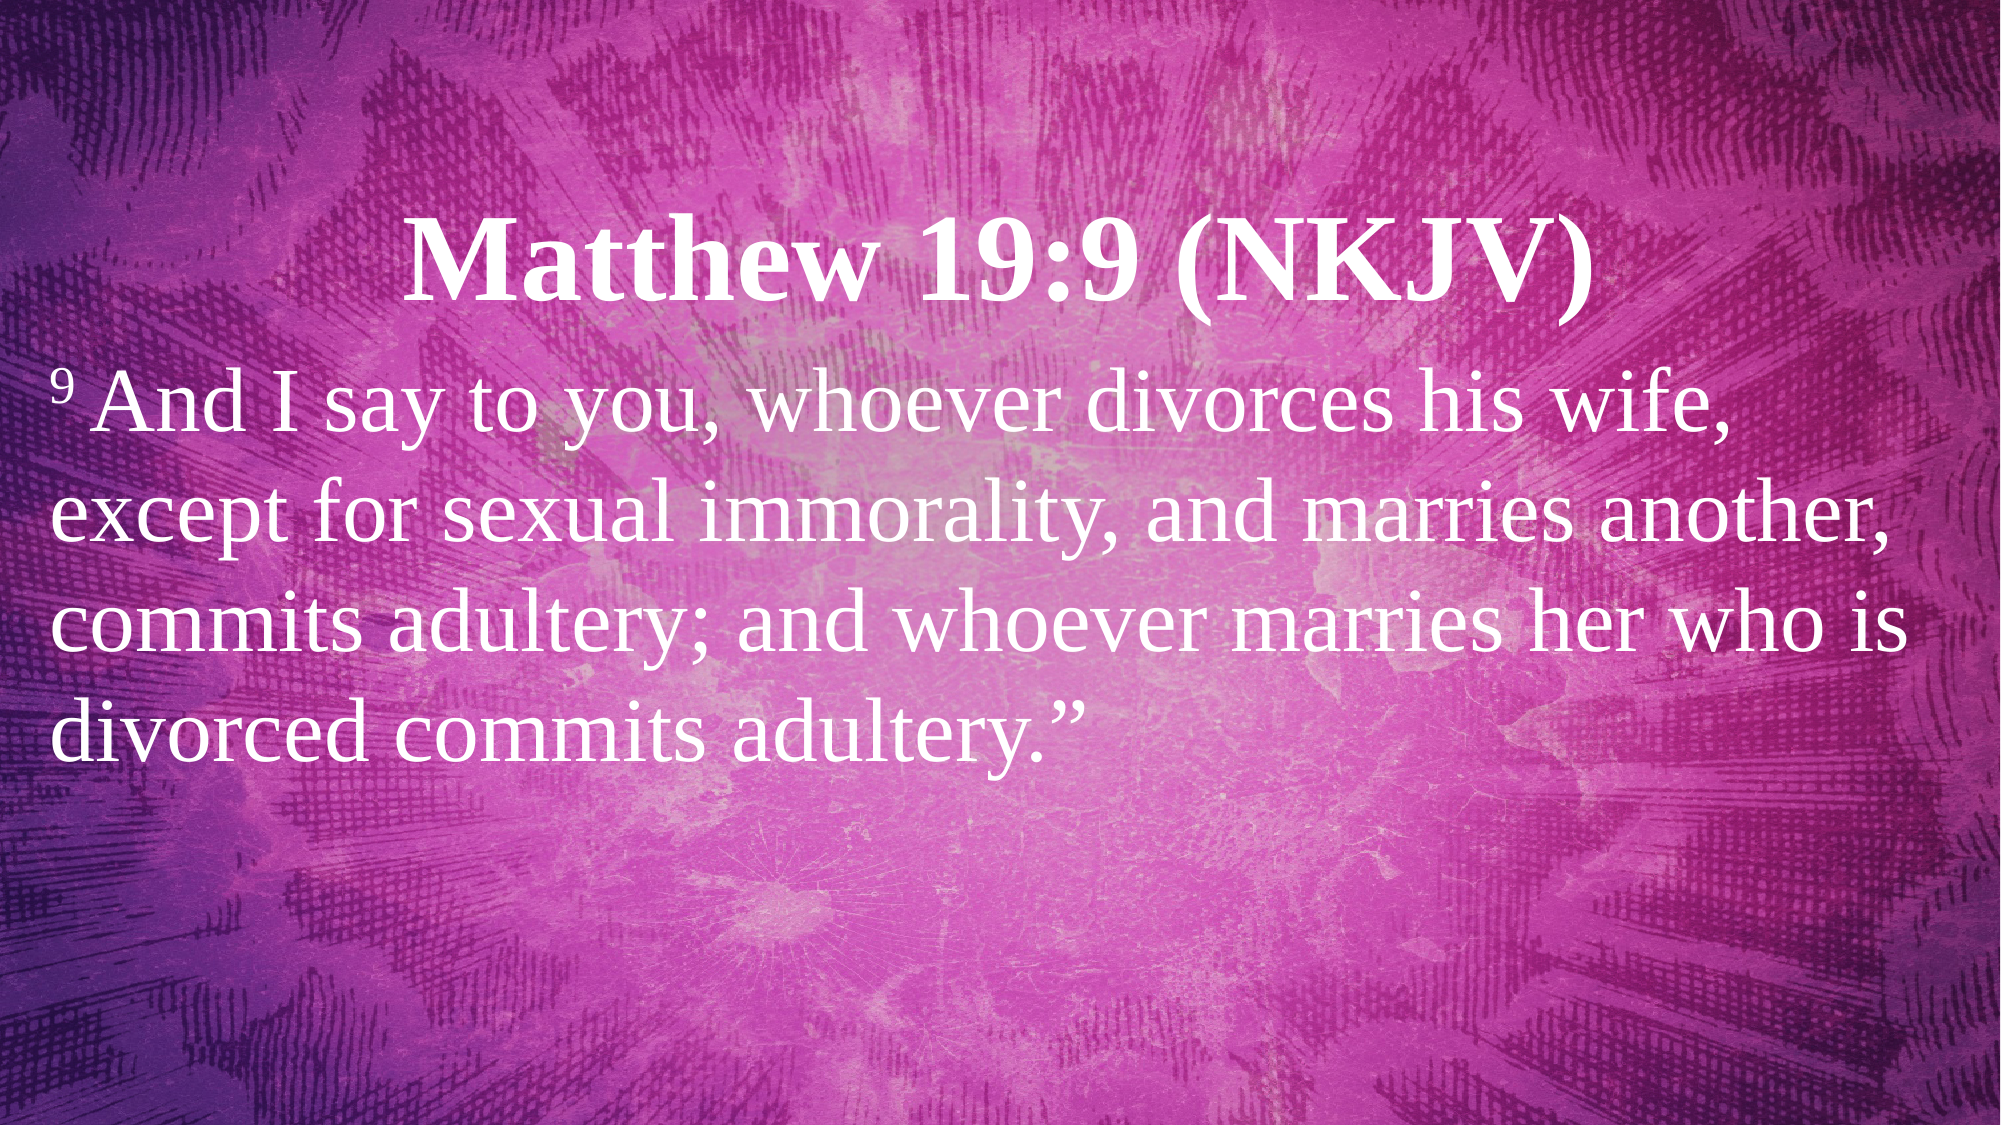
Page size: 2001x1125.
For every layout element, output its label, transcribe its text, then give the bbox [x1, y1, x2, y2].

picture [0, 0, 2001, 1125]
text_box 9 And I say to you, whoever divorces his wife, except for sexual immorality, and marries another, commits adultery; and whoever marries her who is divorced commits adultery.” [34, 332, 1966, 788]
text_box Matthew 19:9 (NKJV) [34, 145, 1966, 332]
